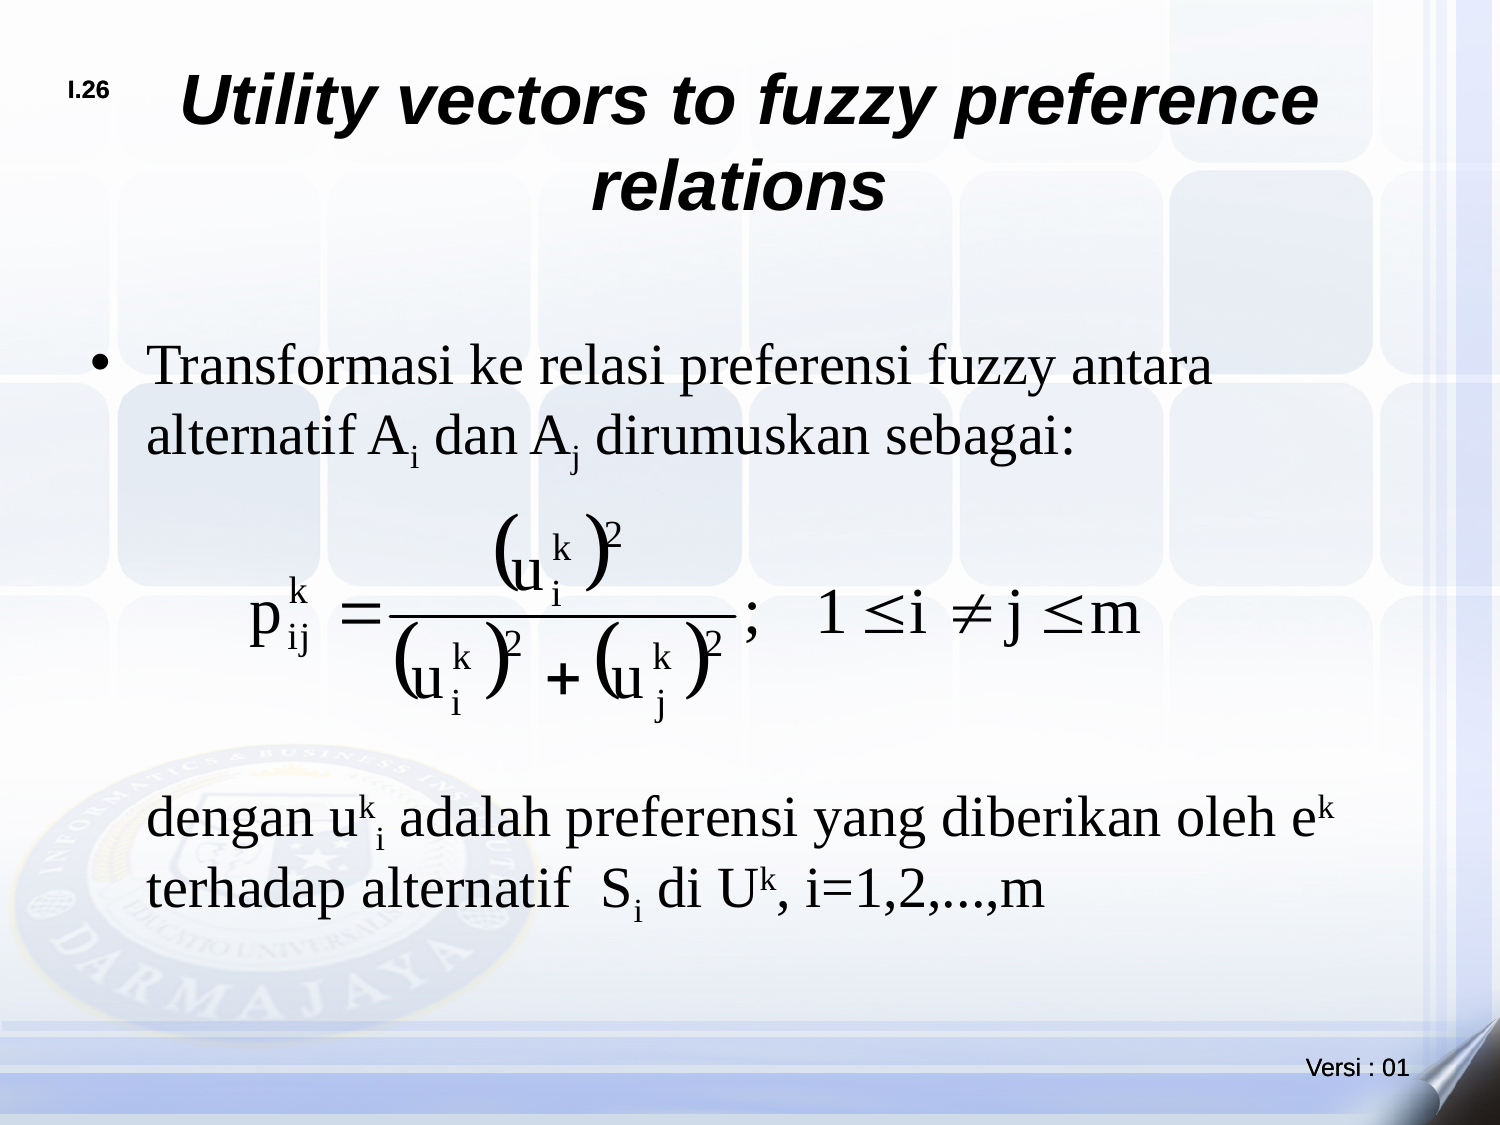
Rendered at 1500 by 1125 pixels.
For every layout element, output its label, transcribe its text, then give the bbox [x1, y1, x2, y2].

title Utility vectors to fuzzy preference relations [75, 45, 1425, 233]
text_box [239, 506, 1156, 738]
list Transformasi ke relasi preferensi fuzzy antara alternatif Ai dan Aj dirumuskan sebagai: dengan uki adalah preferensi yang diberikan oleh ek terhadap alternatif Si di Uk, i=1,2,...,m [75, 326, 1425, 518]
list Transformasi ke relasi preferensi fuzzy antara alternatif Ai dan Aj dirumuskan sebagai: dengan uki adalah preferensi yang diberikan oleh ek terhadap alternatif Si di Uk, i=1,2,...,m [75, 519, 1425, 1006]
picture [0, 519, 1500, 1125]
picture [0, 0, 1500, 518]
